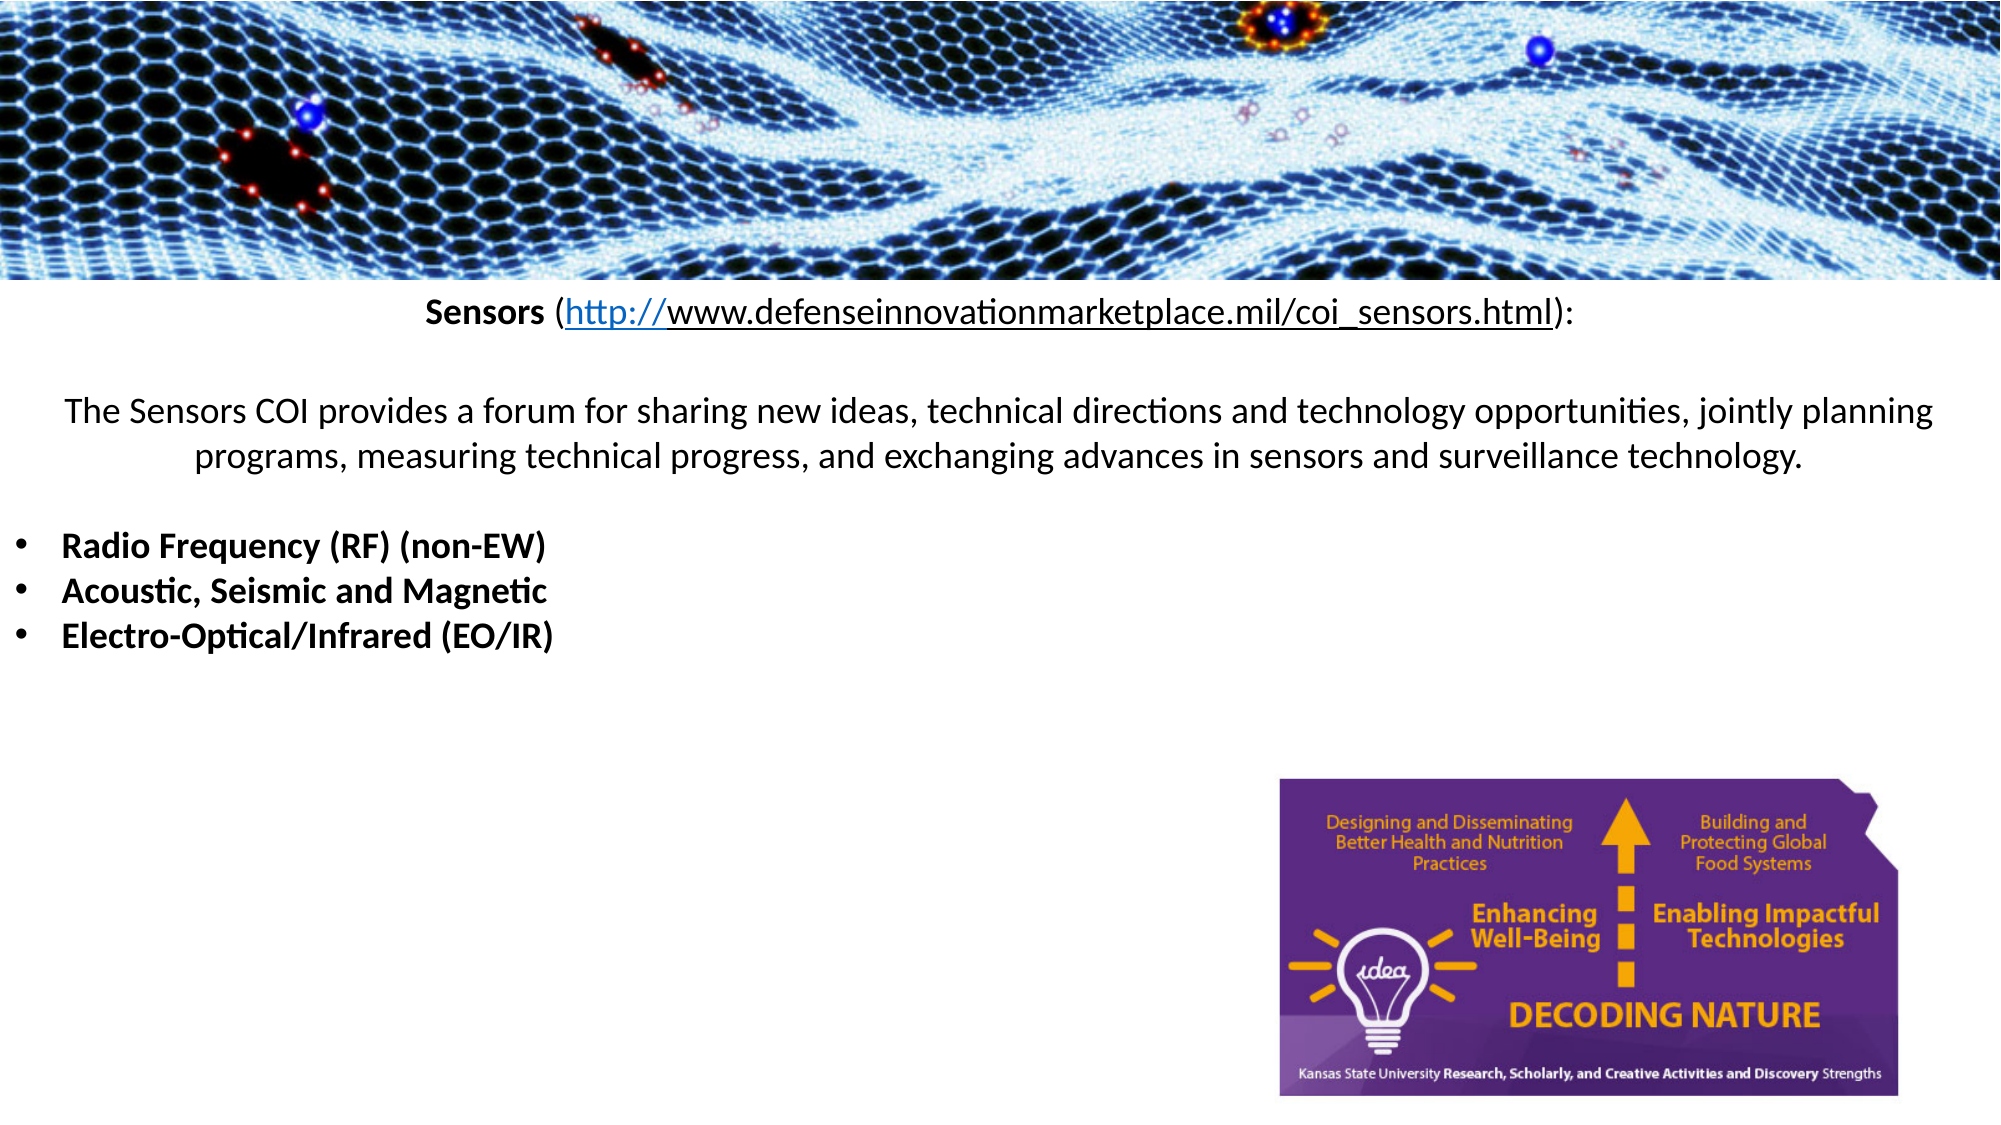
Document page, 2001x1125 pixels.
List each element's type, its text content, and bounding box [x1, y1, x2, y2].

picture [0, 1, 2000, 280]
picture [1265, 764, 1913, 1111]
text_box Sensors (http://www.defenseinnovationmarketplace.mil/coi_sensors.html): [0, 280, 2000, 340]
text_box The Sensors COI provides a forum for sharing new ideas, technical directions and technology opportunities, jointly planning programs, measuring technical progress, and exchanging advances in sensors and surveillance technology. Radio Frequency (RF) (non-EW) Acoustic, Seismic and Magnetic Electro-Optical/Infrared (EO/IR) [0, 378, 2000, 798]
